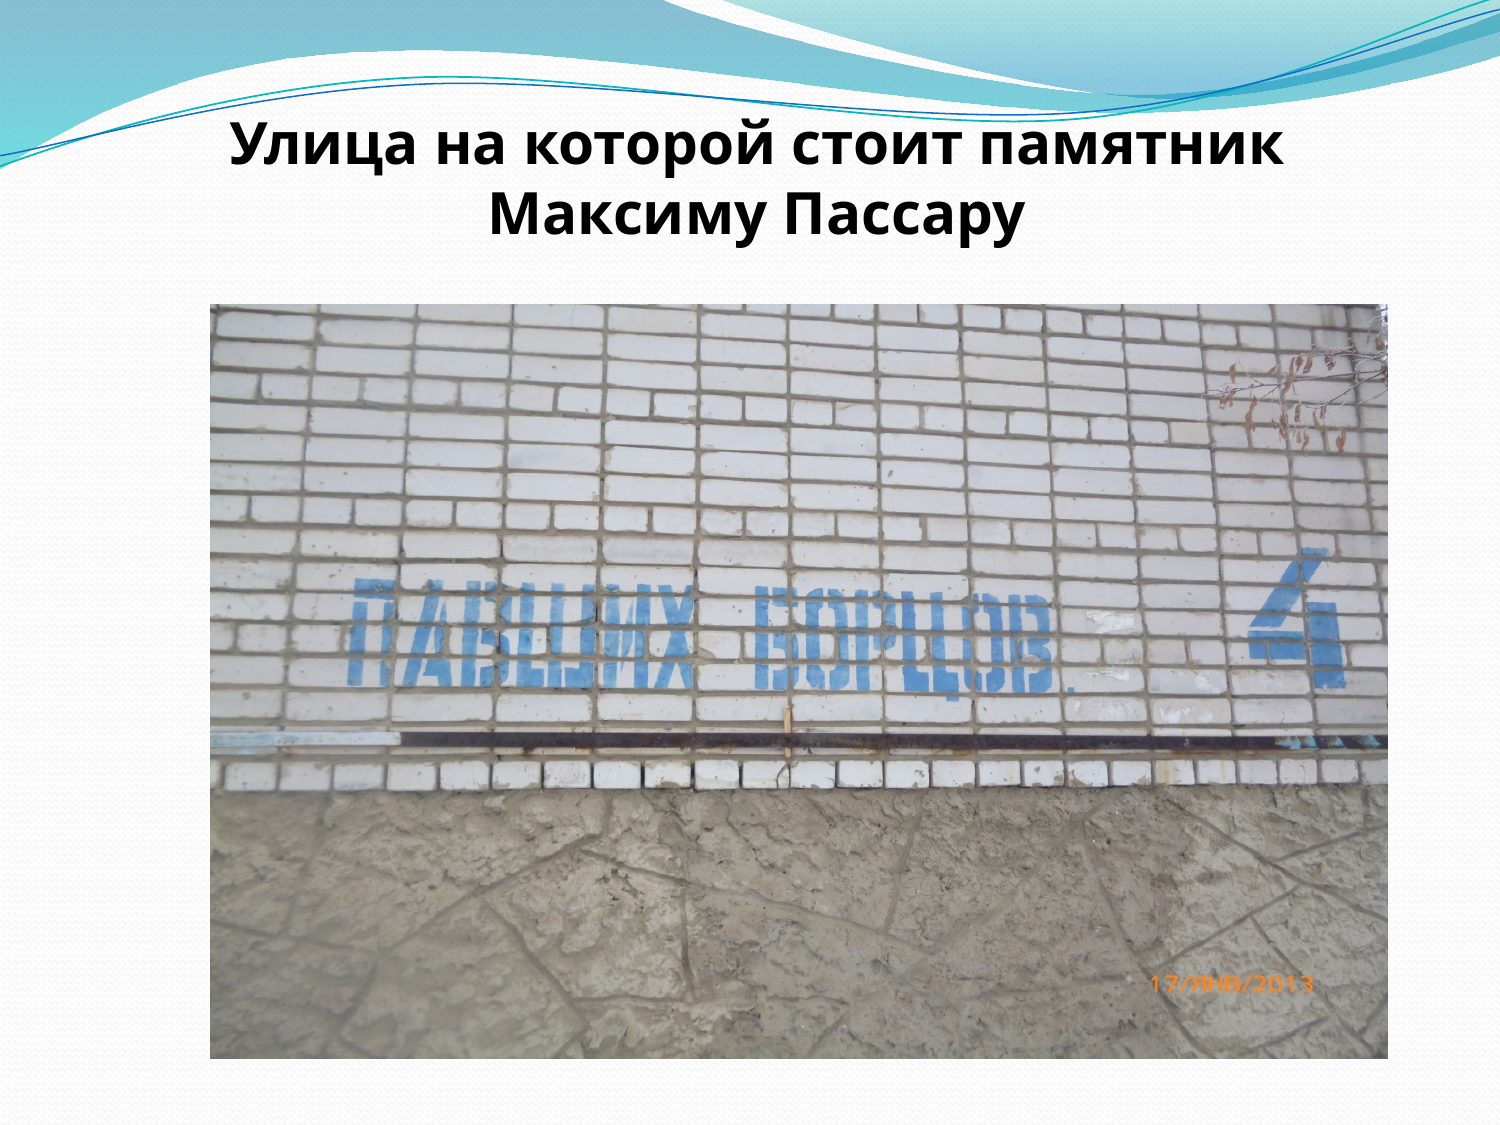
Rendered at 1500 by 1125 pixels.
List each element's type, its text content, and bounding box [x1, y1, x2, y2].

picture [210, 304, 1389, 1059]
title Улица на которой стоит памятник Максиму Пассару [82, 58, 1432, 247]
